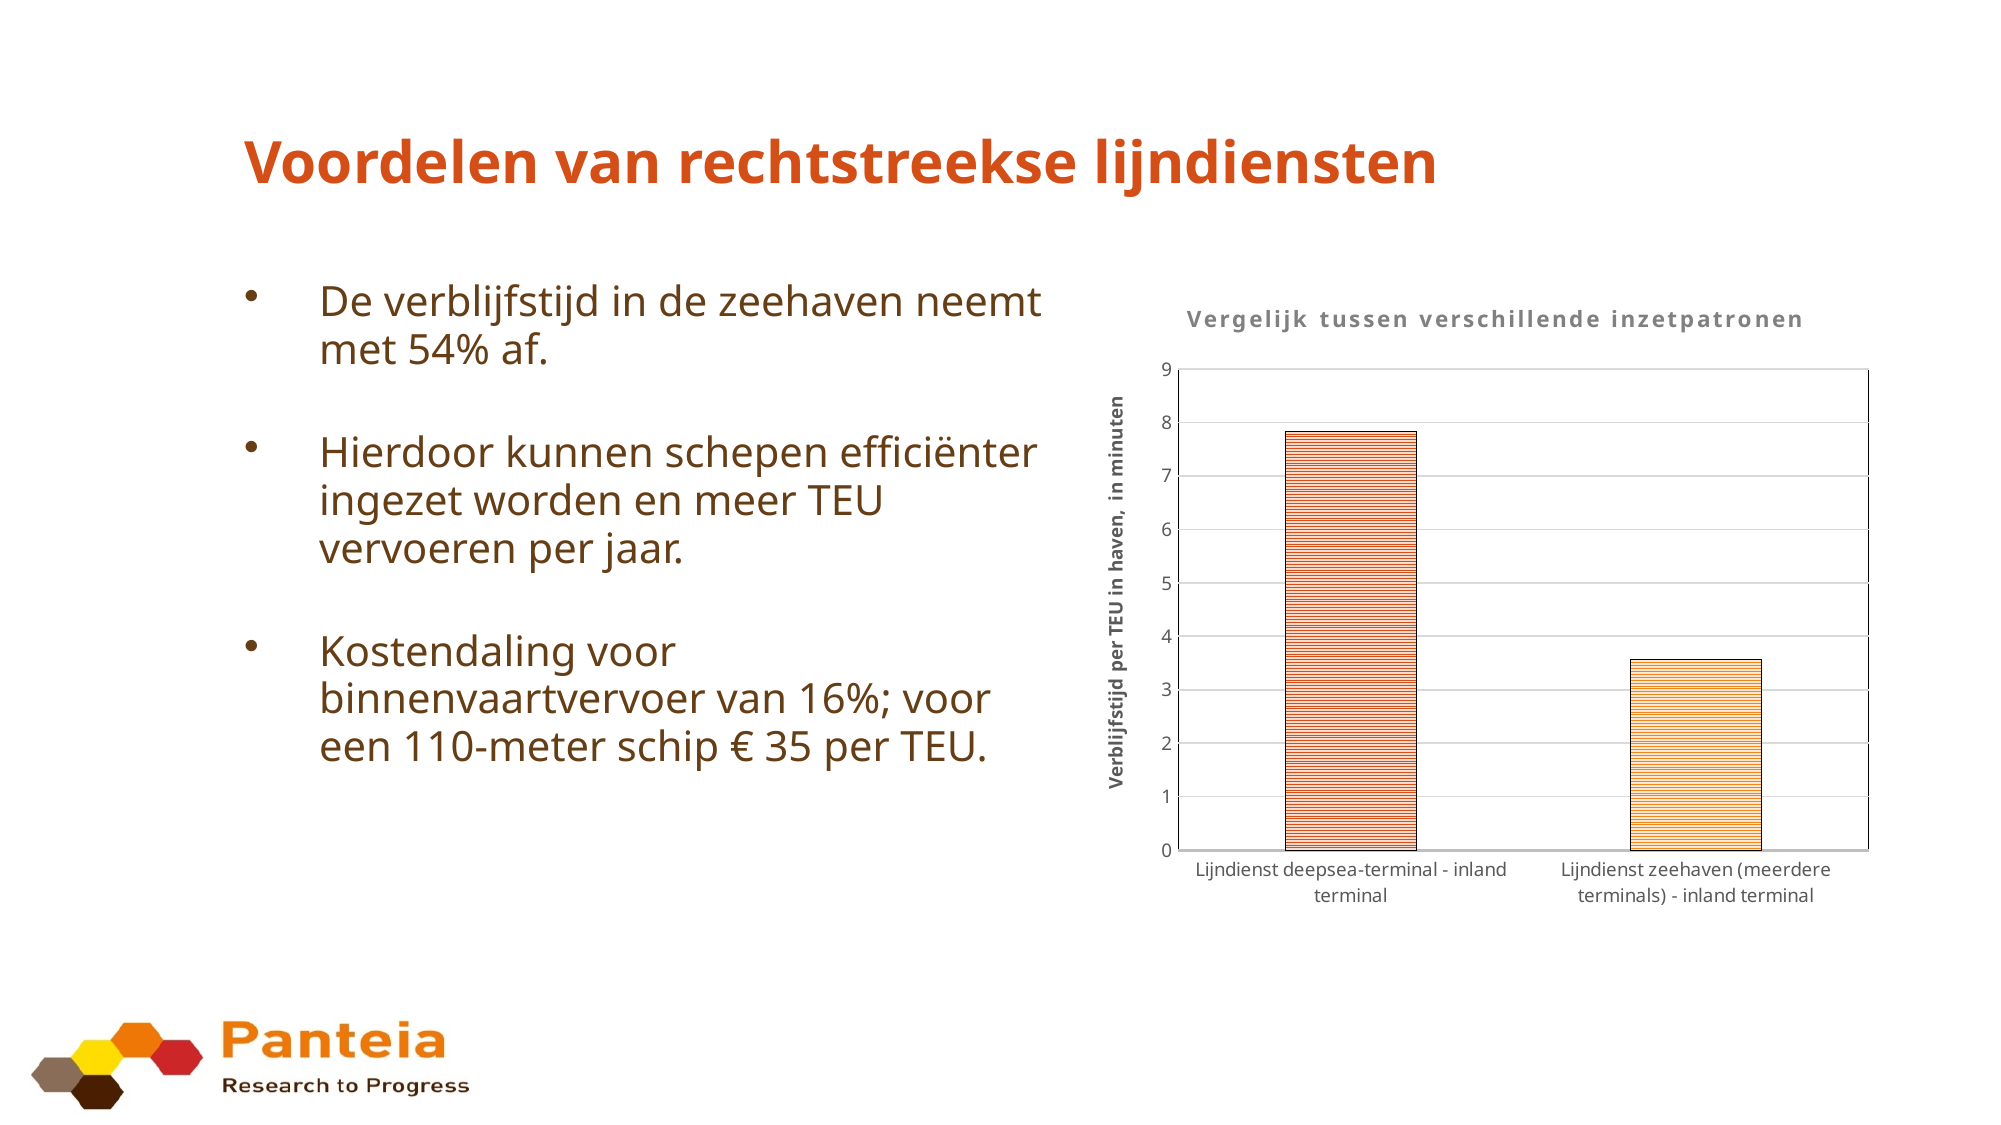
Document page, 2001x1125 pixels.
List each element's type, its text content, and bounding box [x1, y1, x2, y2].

list De verblijfstijd in de zeehaven neemt met 54% af. Hierdoor kunnen schepen efficiënter ingezet worden en meer TEU vervoeren per jaar. Kostendaling voor binnenvaartvervoer van 16%; voor een 110-meter schip € 35 per TEU. [244, 278, 1048, 923]
title Voordelen van rechtstreekse lijndiensten [244, 64, 1885, 195]
chart [1080, 278, 1885, 923]
picture [0, 1006, 499, 1124]
